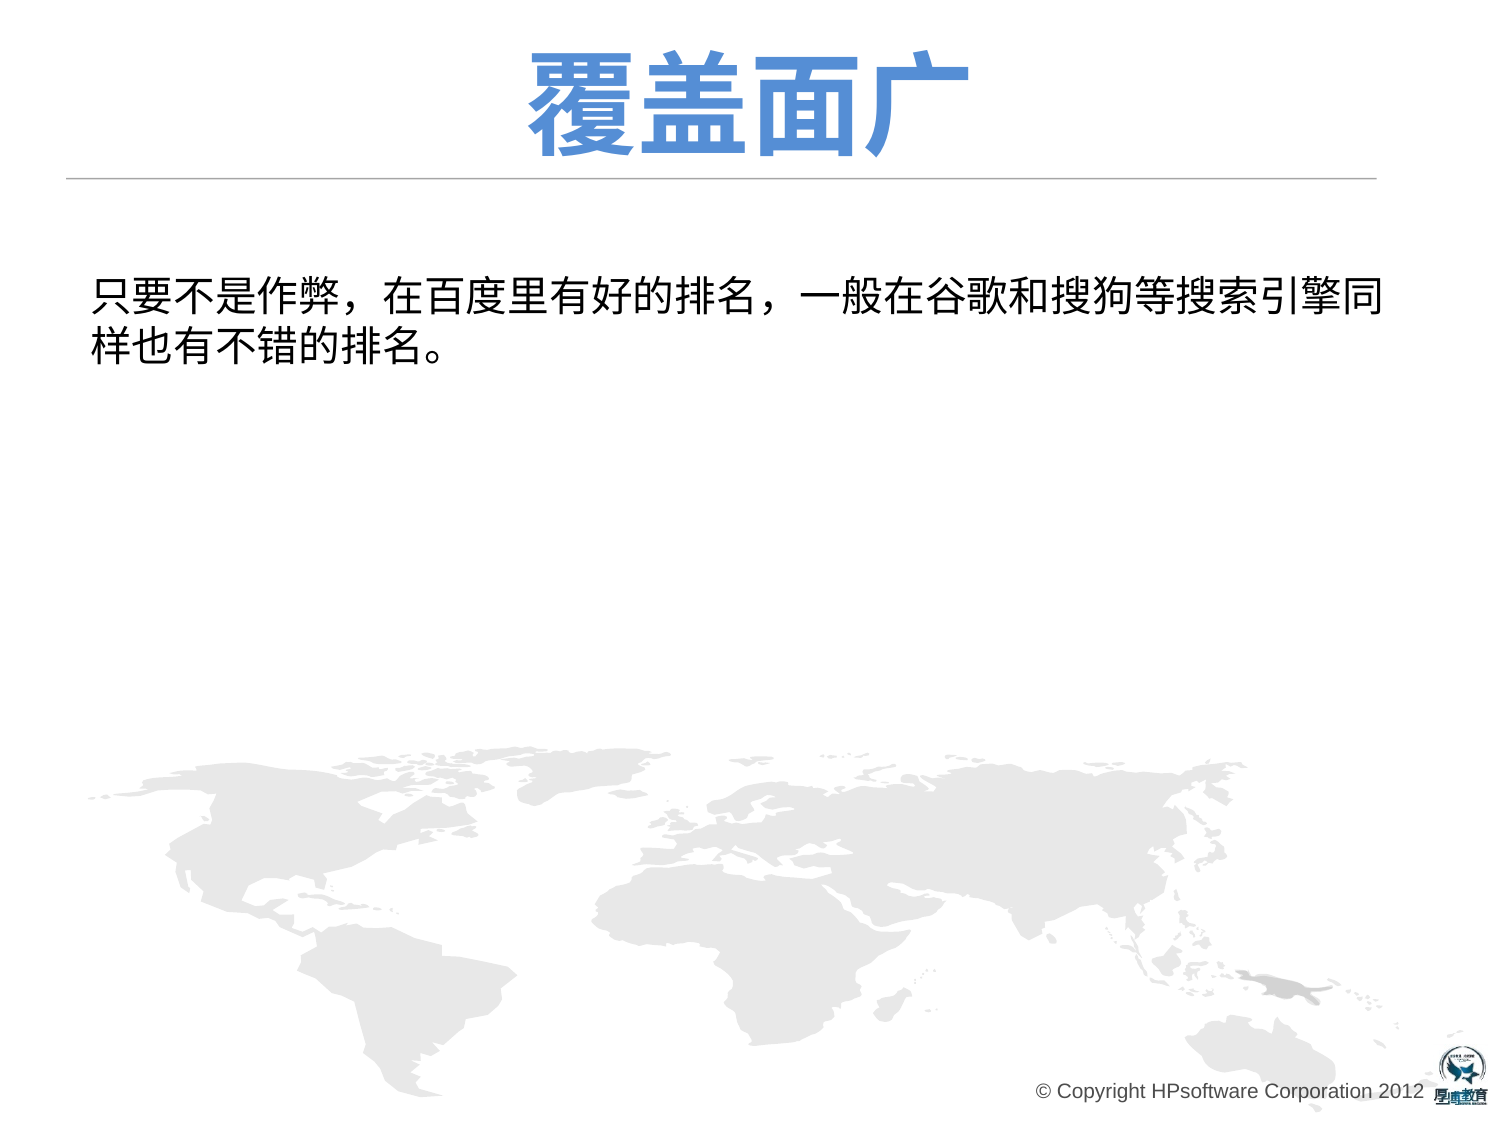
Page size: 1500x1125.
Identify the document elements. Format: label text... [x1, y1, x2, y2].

title 覆盖面广 [75, 7, 1425, 195]
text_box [1472, 1043, 1489, 1112]
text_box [87, 745, 1464, 1113]
list 只要不是作弊，在百度里有好的排名，一般在谷歌和搜狗等搜索引擎同样也有不错的排名。 [75, 262, 1425, 1005]
